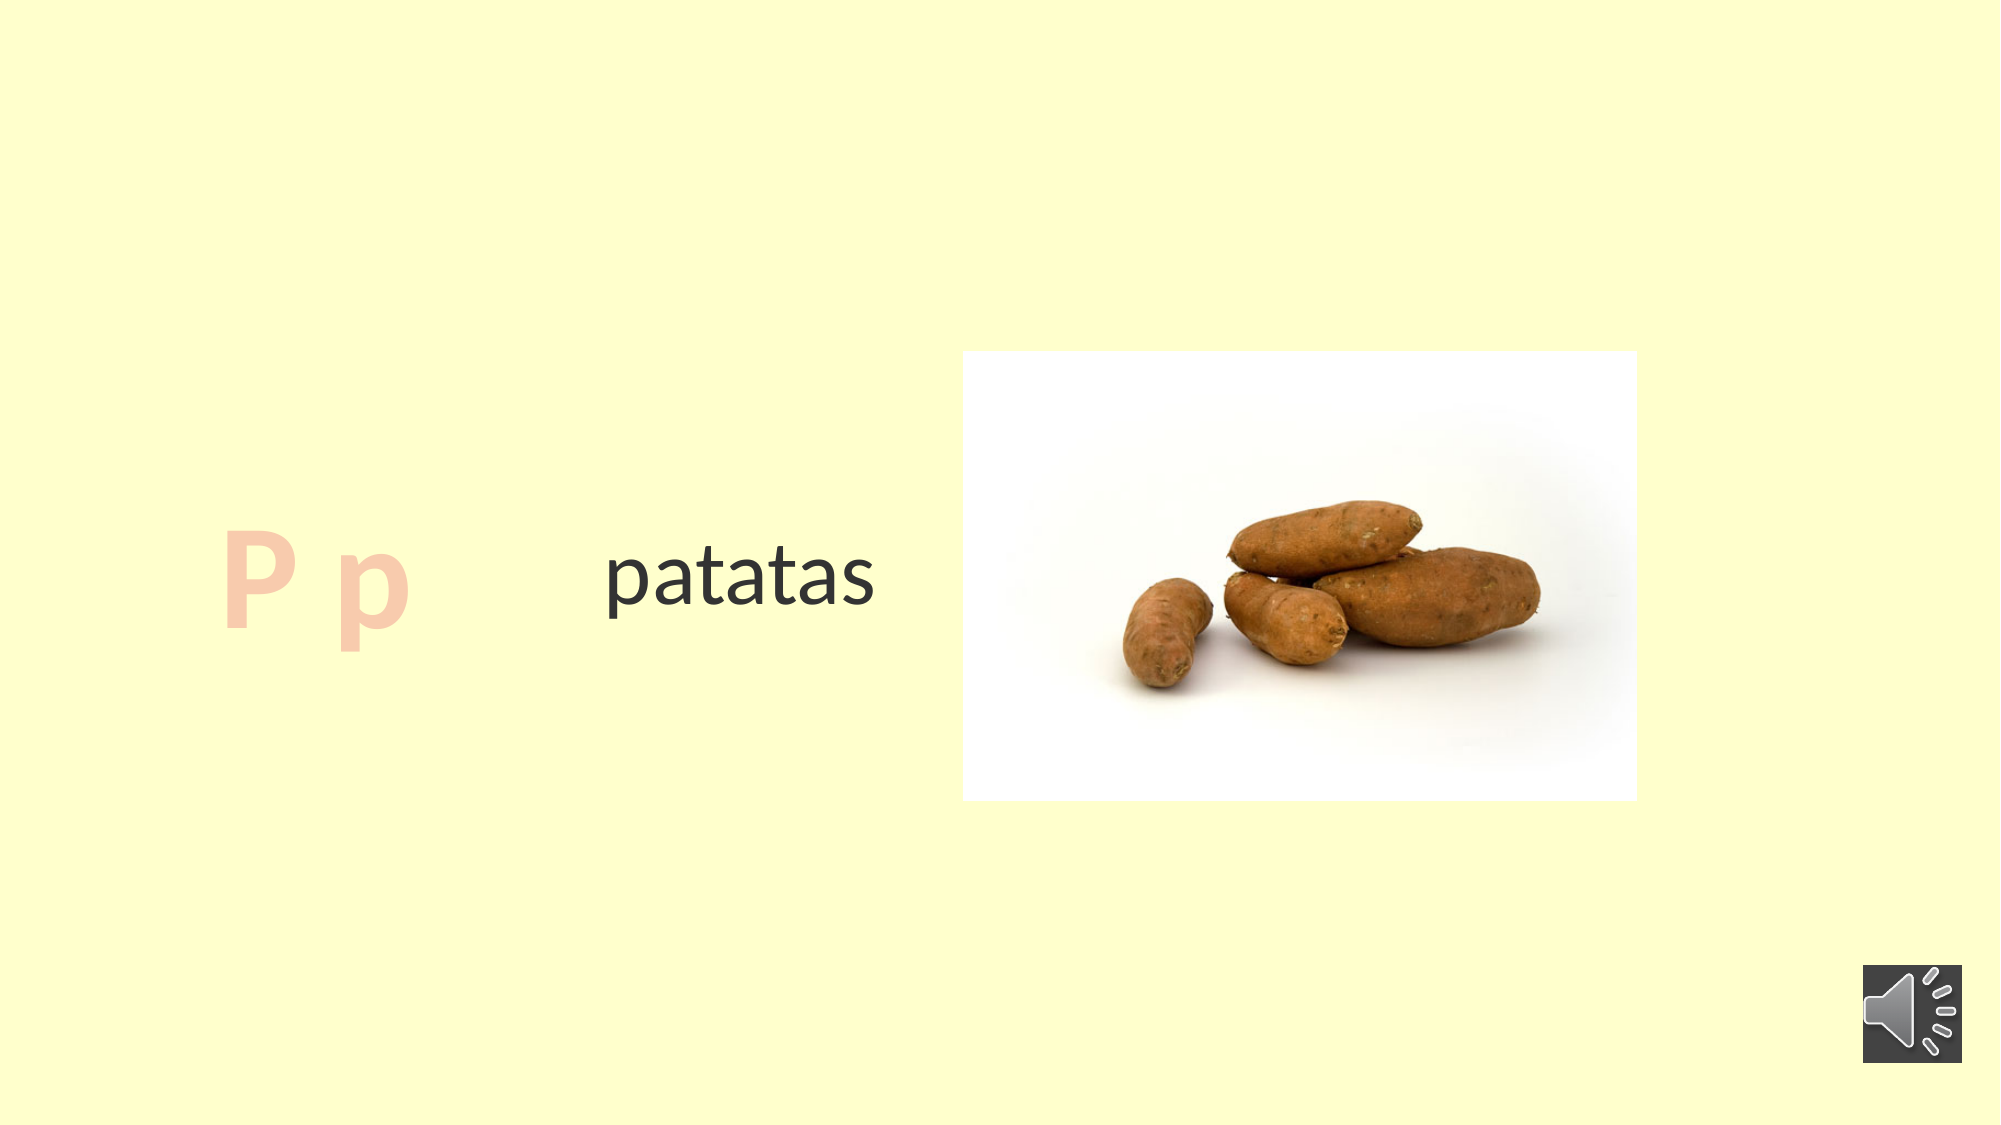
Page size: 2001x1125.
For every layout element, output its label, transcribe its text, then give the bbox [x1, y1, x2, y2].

text_box patatas [589, 505, 963, 631]
picture [1862, 964, 1963, 1065]
picture [963, 351, 1637, 801]
text_box P p [136, 471, 496, 667]
